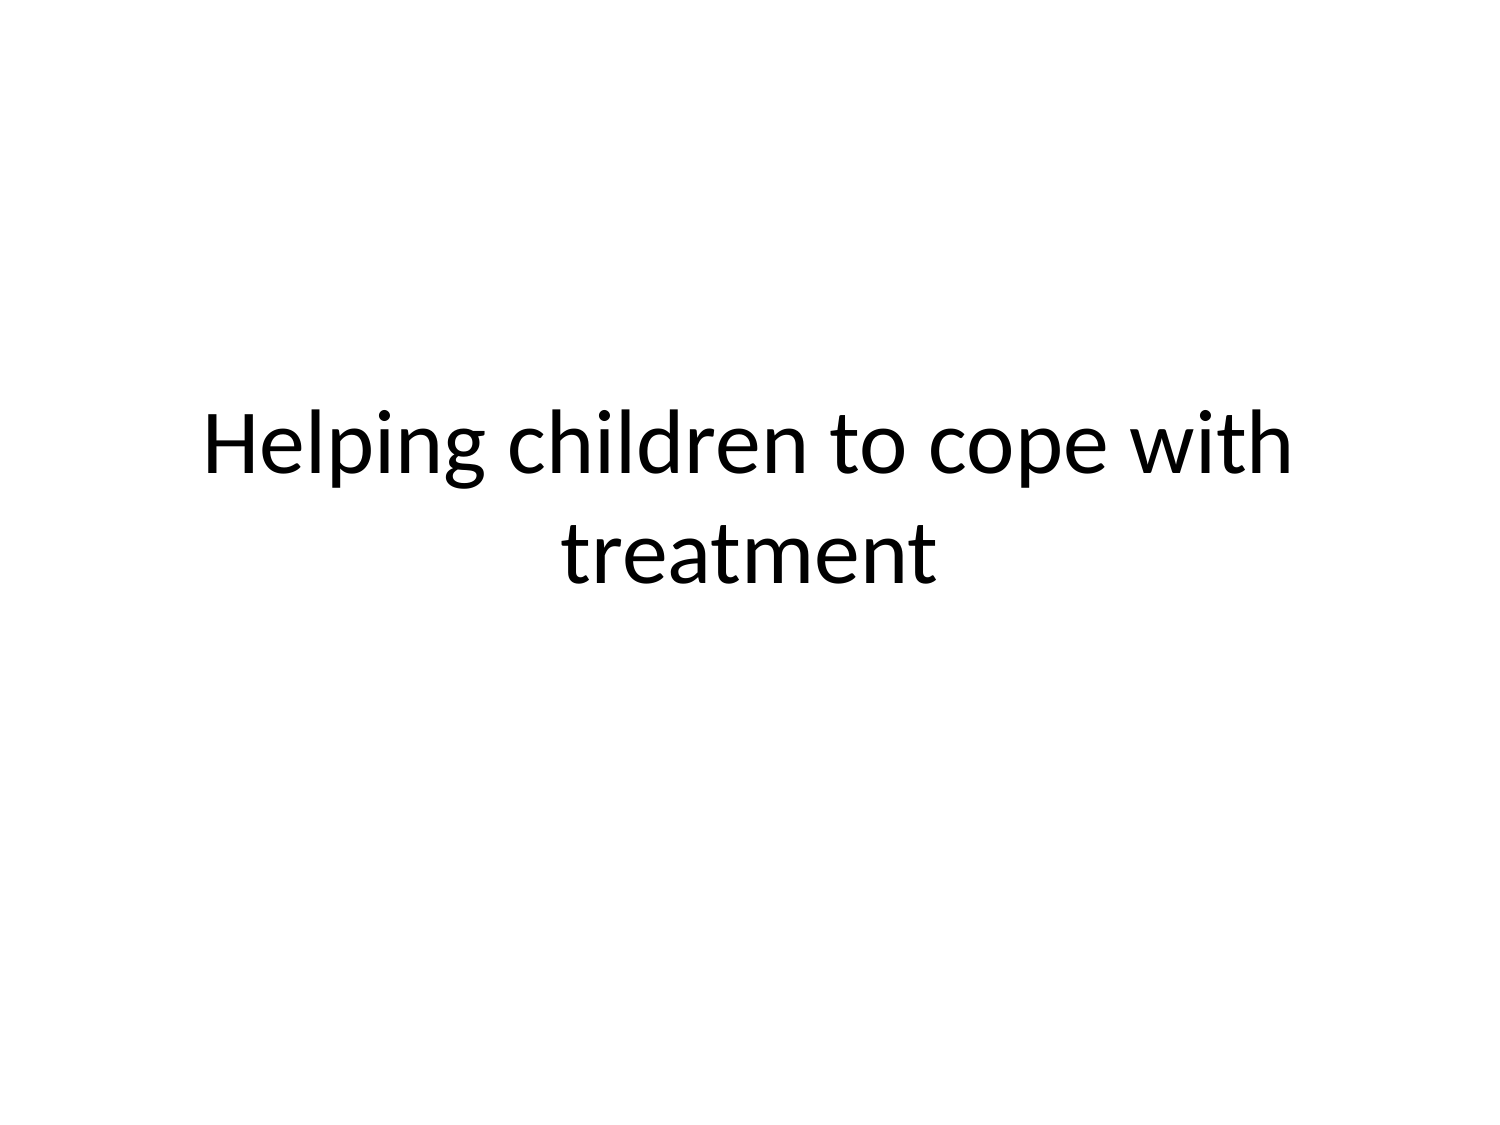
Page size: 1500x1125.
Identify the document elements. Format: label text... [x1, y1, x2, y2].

title Helping children to cope with treatment [112, 349, 1388, 635]
